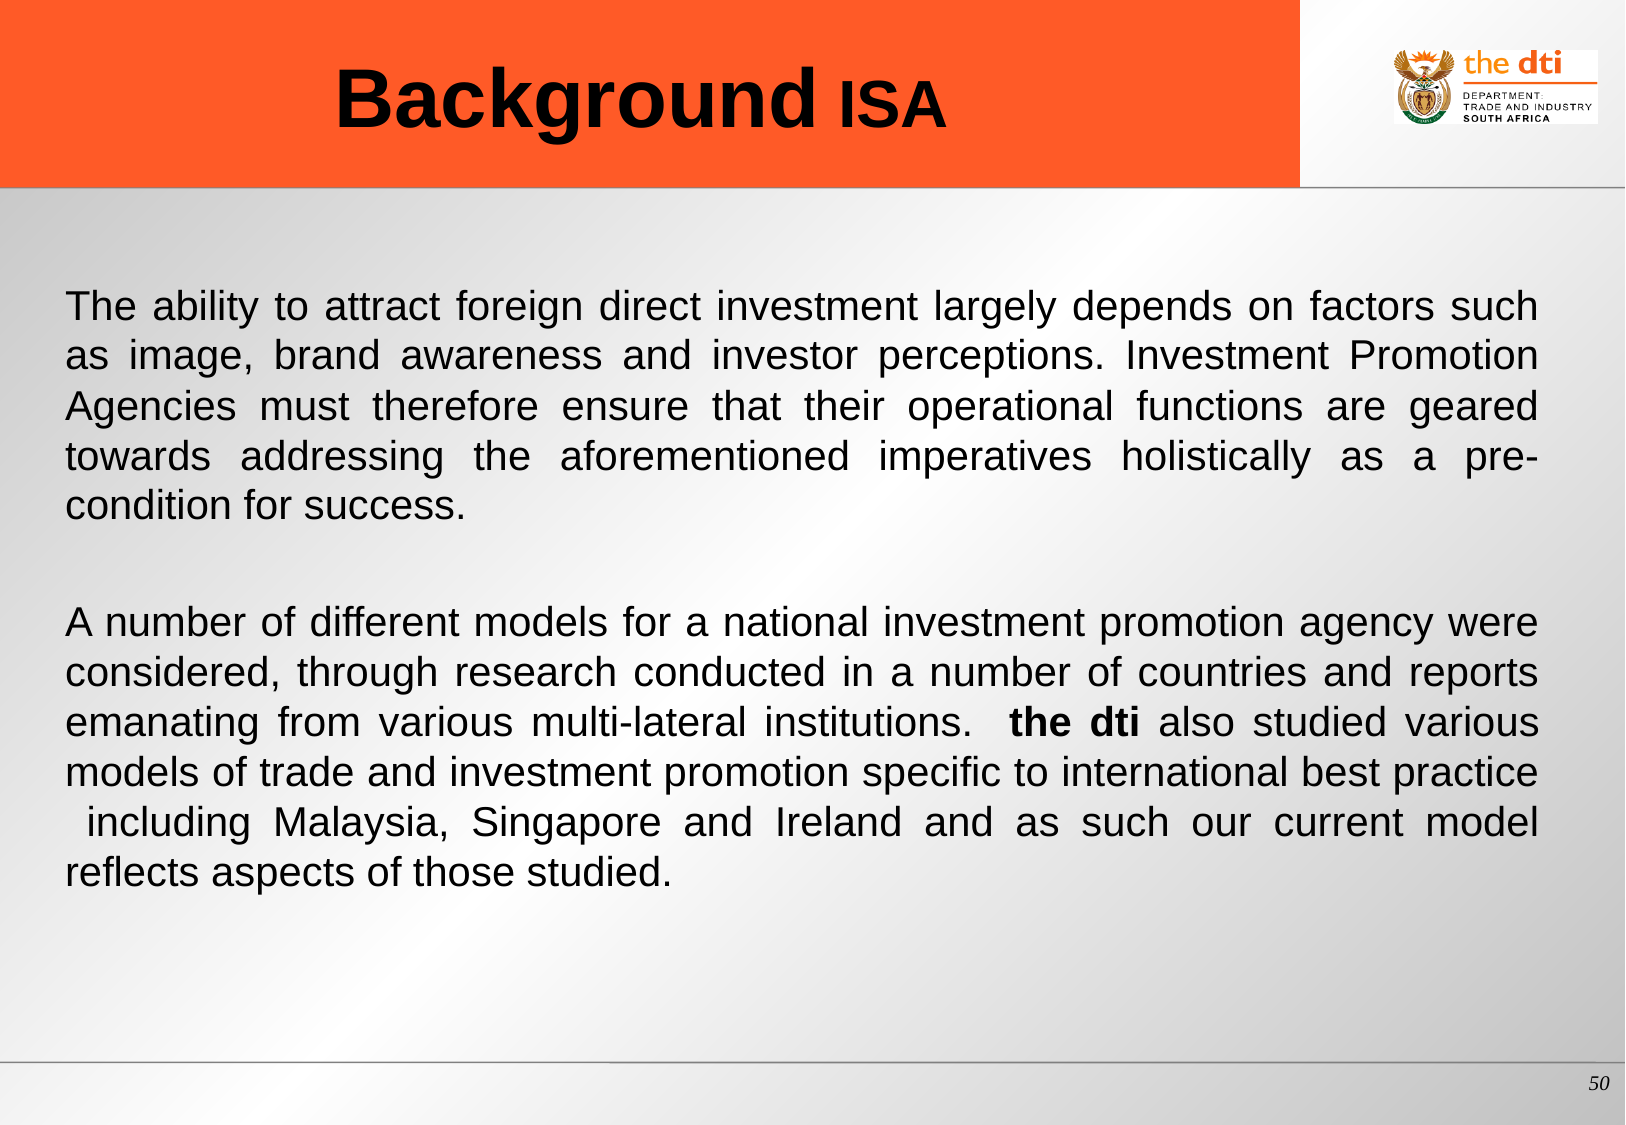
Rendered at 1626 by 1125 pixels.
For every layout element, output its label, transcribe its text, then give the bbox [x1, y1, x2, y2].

title Background ISA [0, 0, 1301, 188]
slide_number 50 [1286, 1062, 1625, 1125]
picture [1394, 50, 1598, 124]
list The ability to attract foreign direct investment largely depends on factors such as image, brand awareness and investor perceptions. Investment Promotion Agencies must therefore ensure that their operational functions are geared towards addressing the aforementioned imperatives holistically as a pre-condition for success. A number of different models for a national investment promotion agency were considered, through research conducted in a number of countries and reports emanating from various multi-lateral institutions. the dti also studied various models of trade and investment promotion specific to international best practice including Malaysia, Singapore and Ireland and as such our current model reflects aspects of those studied. [49, 212, 1556, 1063]
